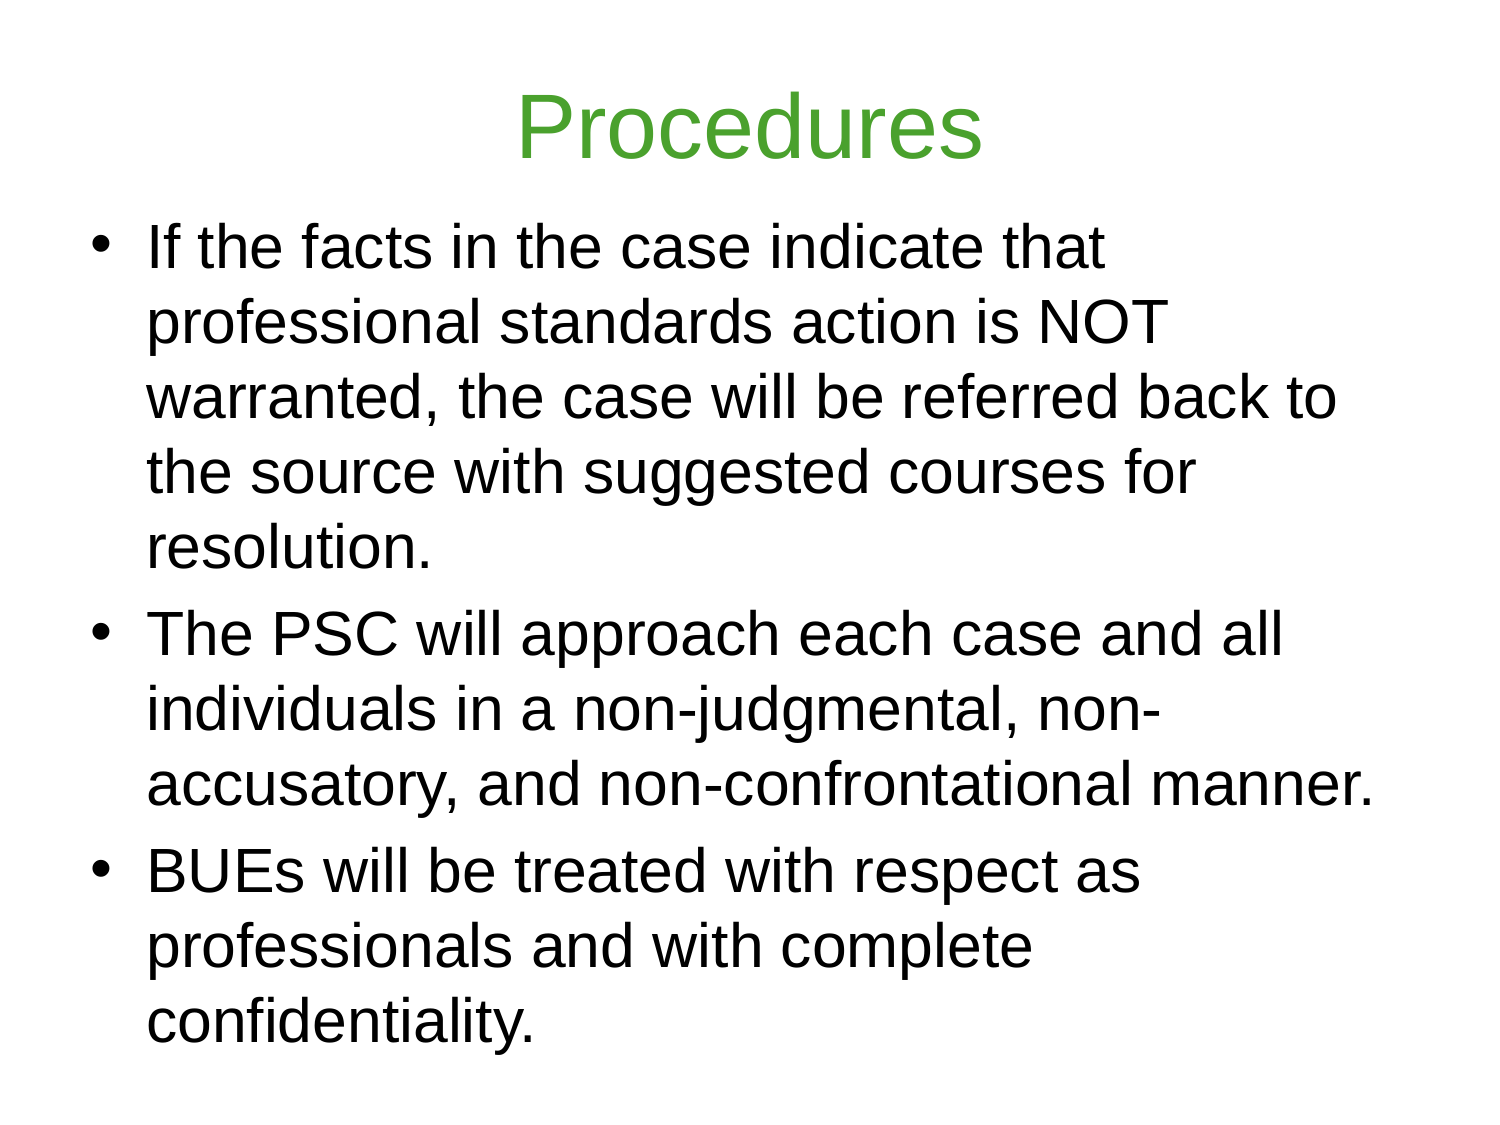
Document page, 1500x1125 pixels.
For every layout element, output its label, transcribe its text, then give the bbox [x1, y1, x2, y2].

title Procedures [75, 45, 1425, 198]
list If the facts in the case indicate that professional standards action is NOT warranted, the case will be referred back to the source with suggested courses for resolution. The PSC will approach each case and all individuals in a non-judgmental, non-accusatory, and non-confrontational manner. BUEs will be treated with respect as professionals and with complete confidentiality. [75, 198, 1425, 1106]
